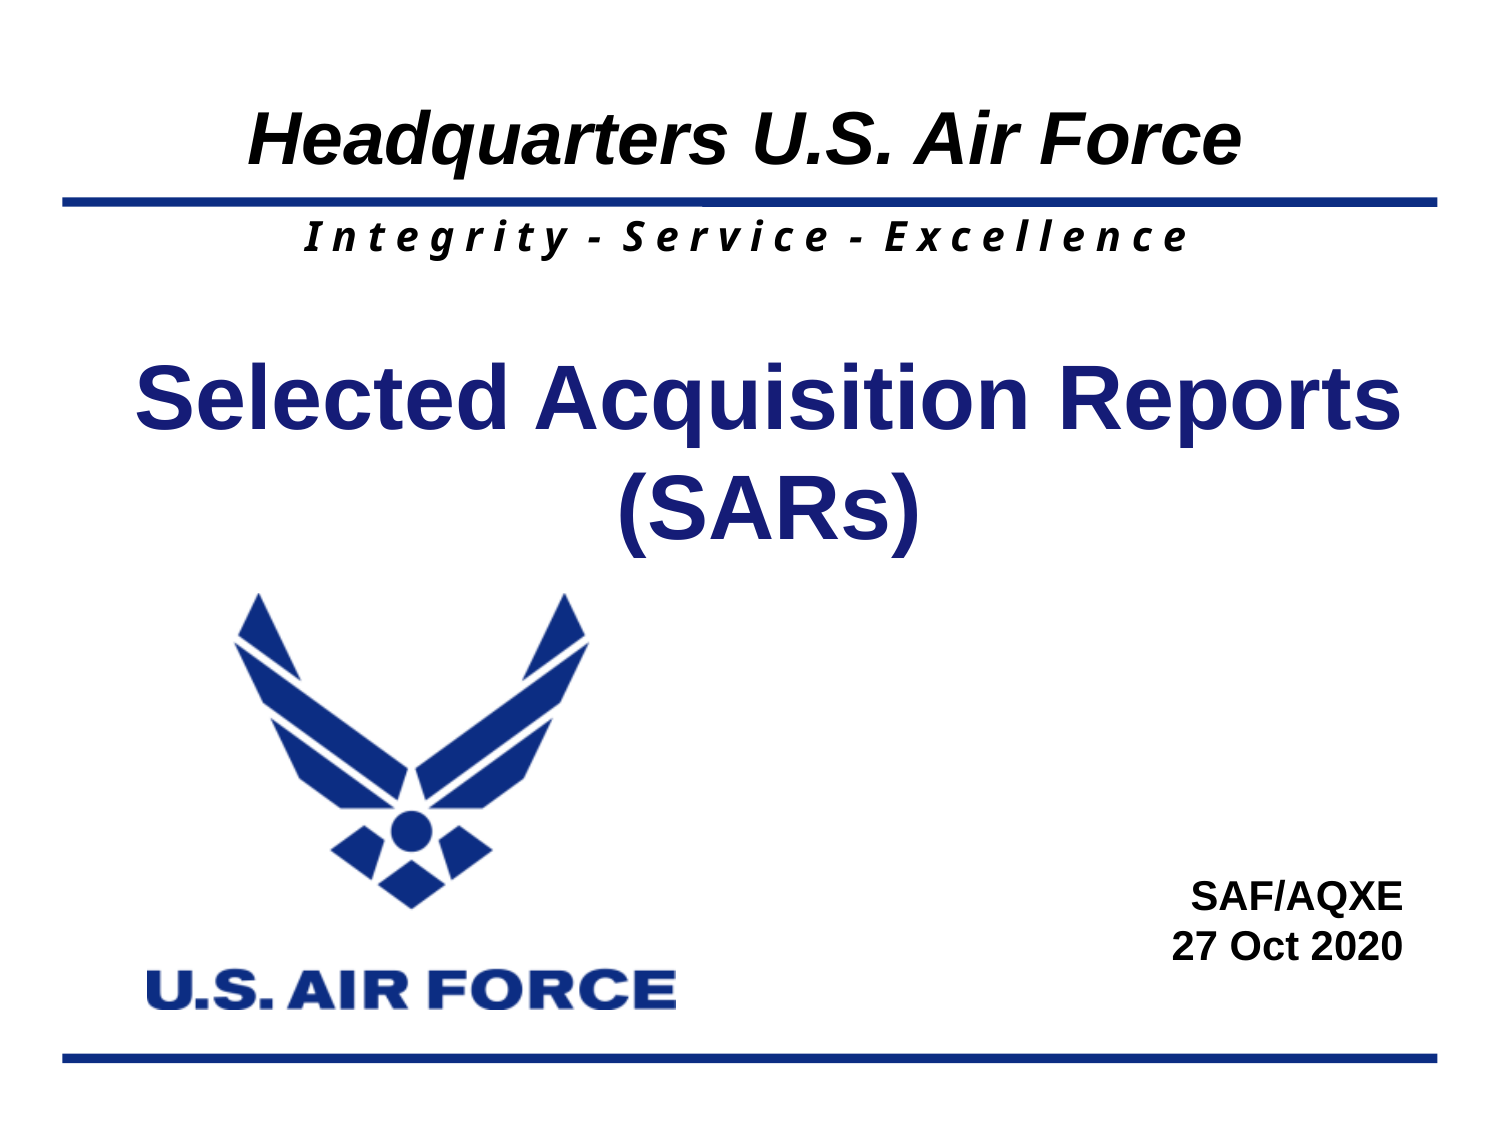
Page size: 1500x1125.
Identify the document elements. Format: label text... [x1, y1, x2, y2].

text_box SAF/AQXE 27 Oct 2020 [636, 811, 1419, 991]
text_box Selected Acquisition Reports (SARs) [88, 271, 1451, 624]
picture [147, 624, 676, 1010]
